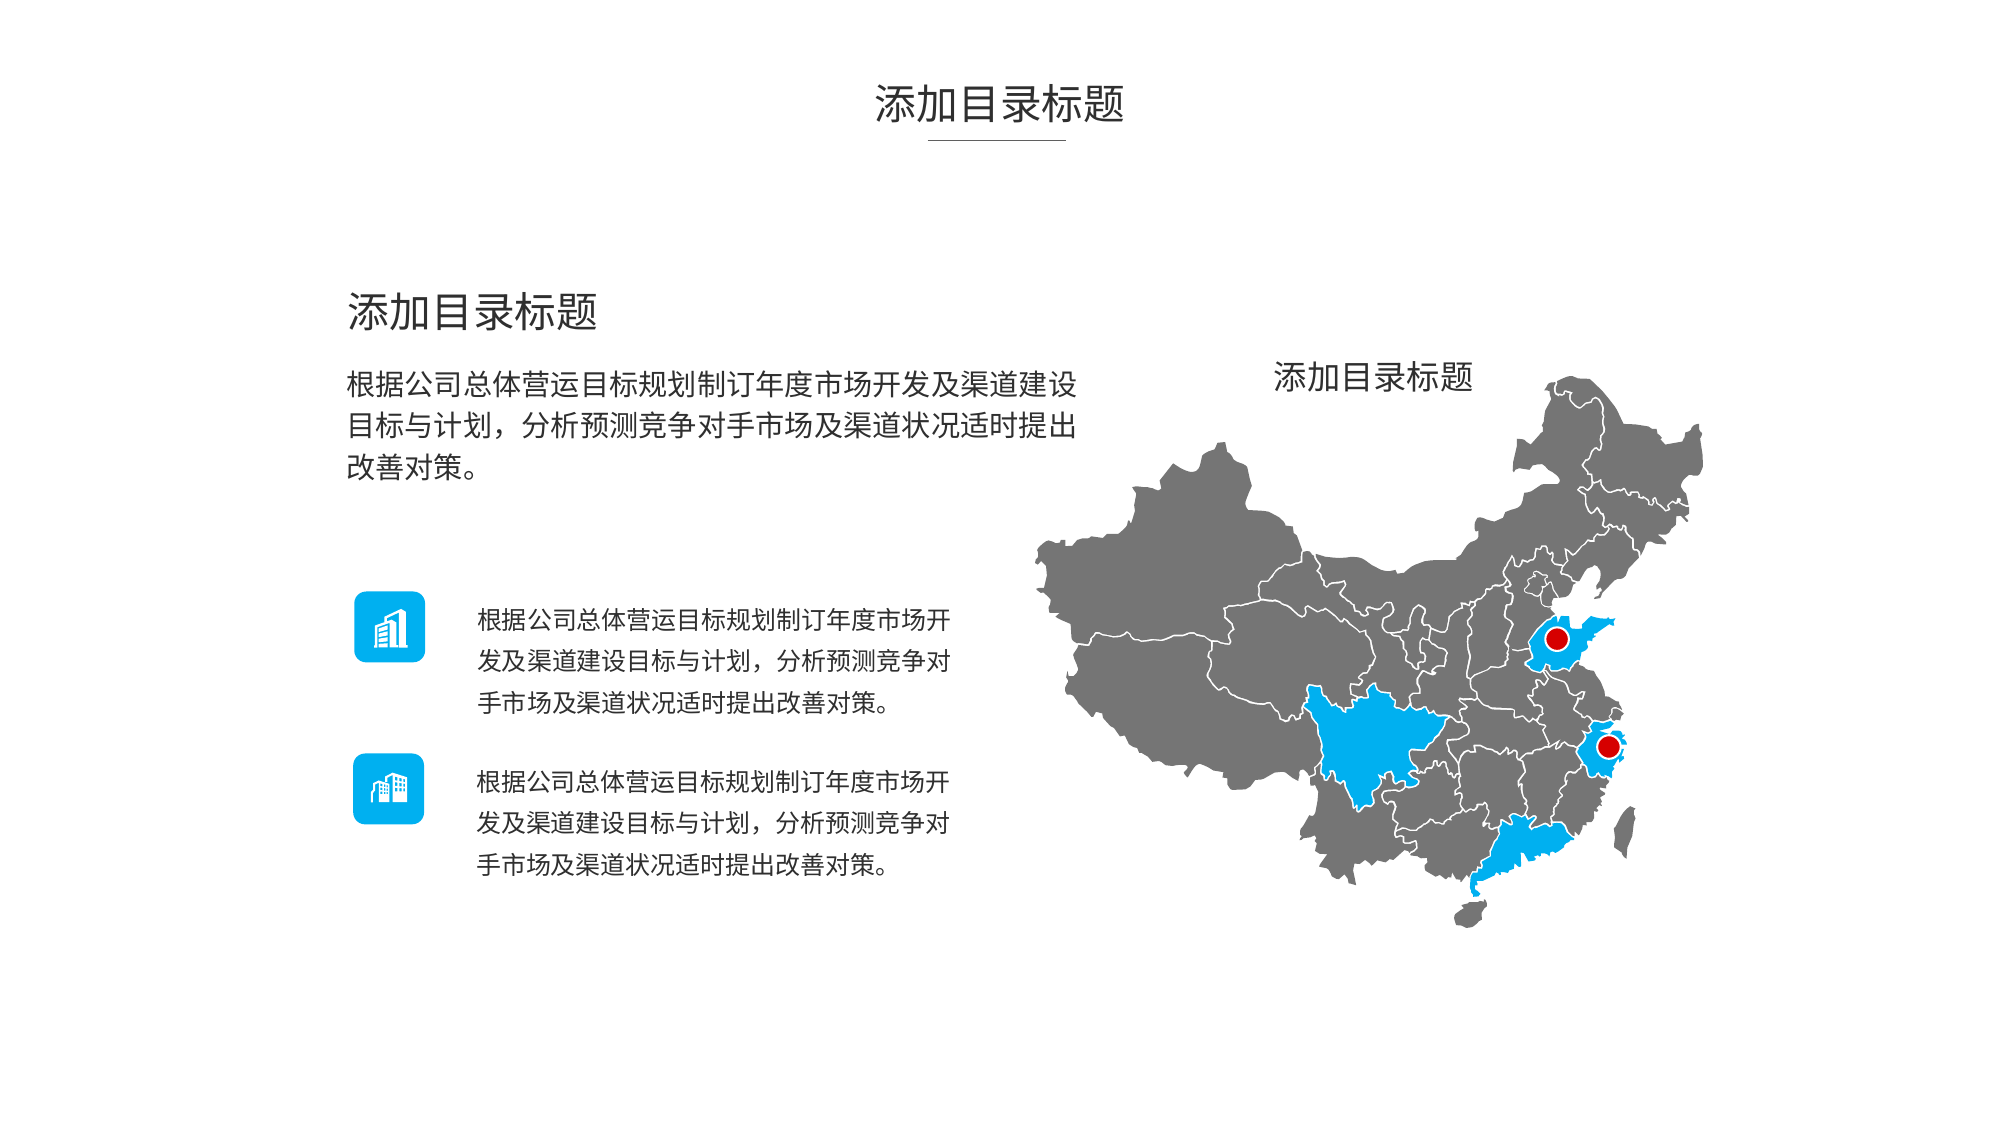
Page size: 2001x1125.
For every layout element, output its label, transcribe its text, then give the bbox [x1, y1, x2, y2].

text_box 根据公司总体营运目标规划制订年度市场开发及渠道建设目标与计划，分析预测竞争对手市场及渠道状况适时提出改善对策。 [444, 585, 985, 725]
text_box 添加目录标题 [1259, 337, 1489, 375]
text_box 根据公司总体营运目标规划制订年度市场开发及渠道建设目标与计划，分析预测竞争对手市场及渠道状况适时提出改善对策。 [443, 746, 984, 887]
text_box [354, 591, 426, 663]
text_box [1035, 375, 1703, 928]
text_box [353, 753, 425, 825]
text_box 根据公司总体营运目标规划制订年度市场开发及渠道建设目标与计划，分析预测竞争对手市场及渠道状况适时提出改善对策。 [313, 351, 1117, 492]
text_box 添加目录标题 [859, 55, 1141, 136]
text_box 添加目录标题 [333, 262, 614, 343]
